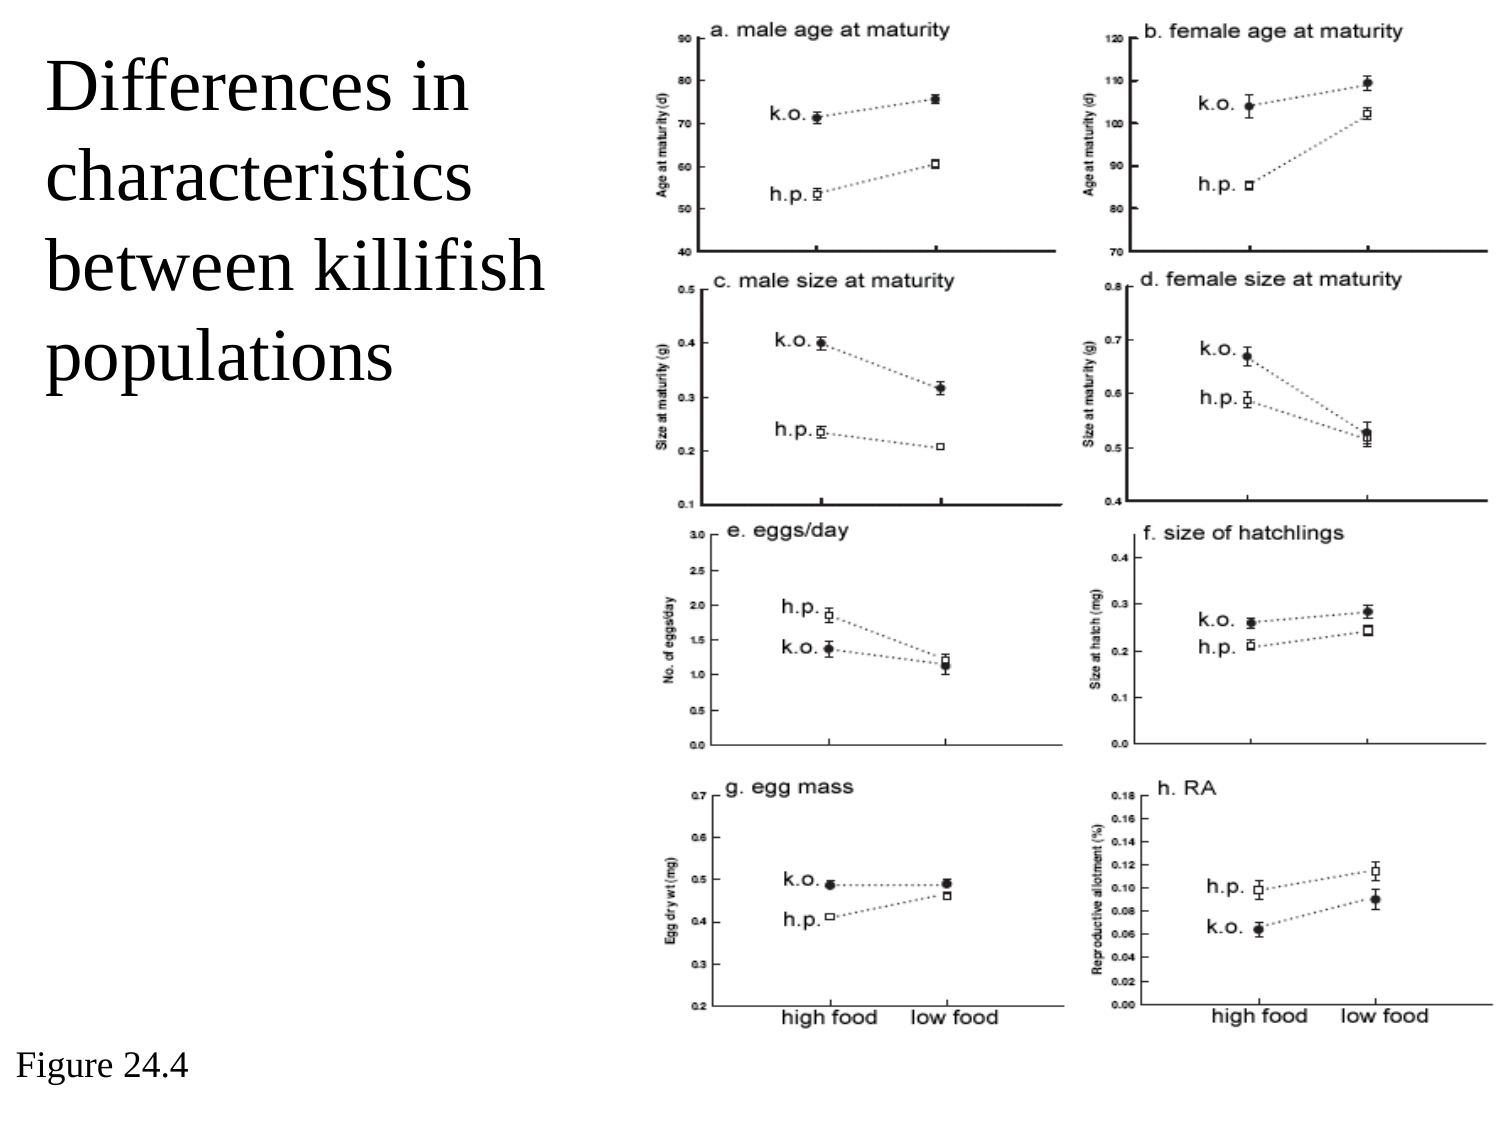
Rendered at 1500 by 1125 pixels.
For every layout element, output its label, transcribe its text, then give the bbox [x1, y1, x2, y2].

text_box Differences in characteristics between killifish populations [30, 28, 638, 403]
picture [643, 2, 1500, 1033]
text_box Figure 24.4 [0, 1032, 214, 1092]
